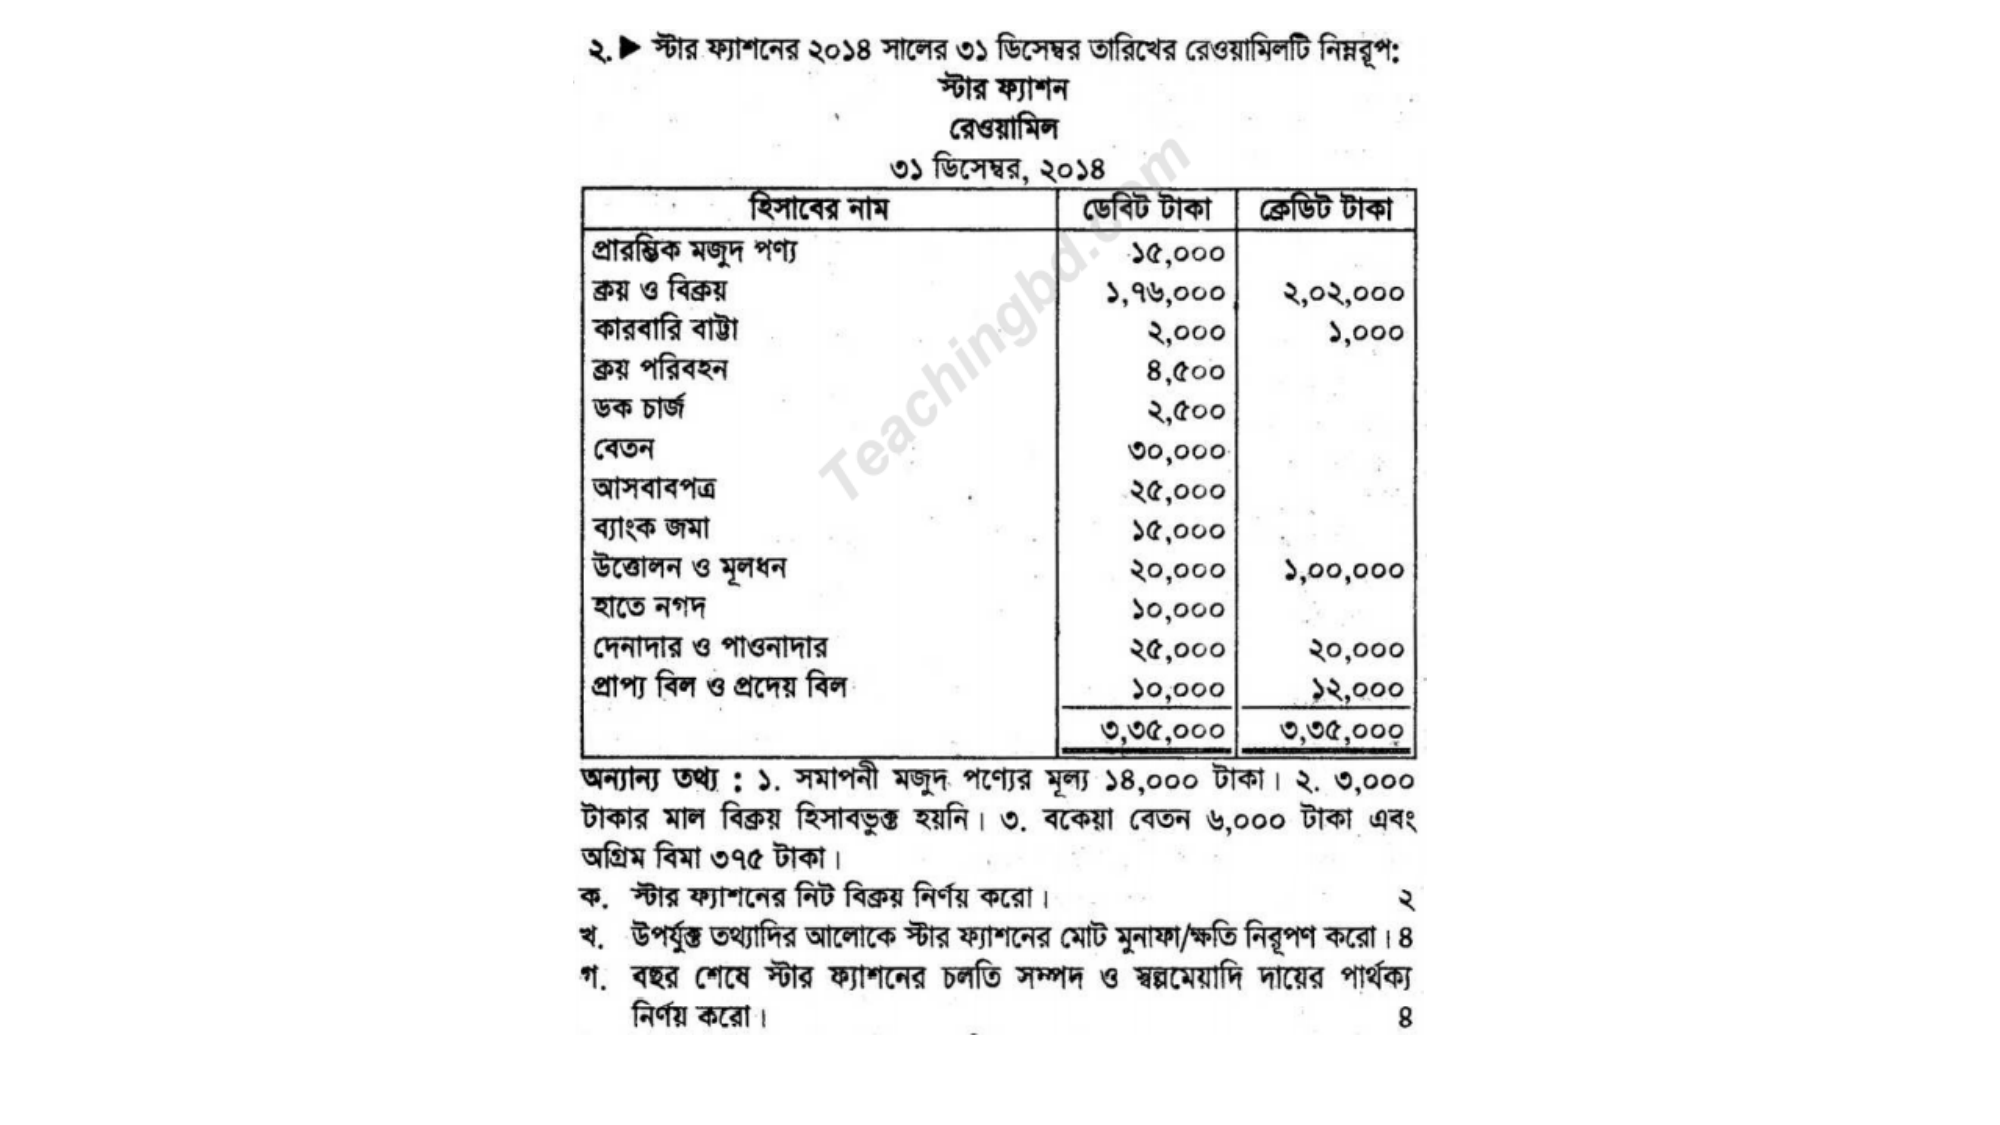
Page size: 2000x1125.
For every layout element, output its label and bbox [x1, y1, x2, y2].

picture [572, 29, 1427, 1035]
